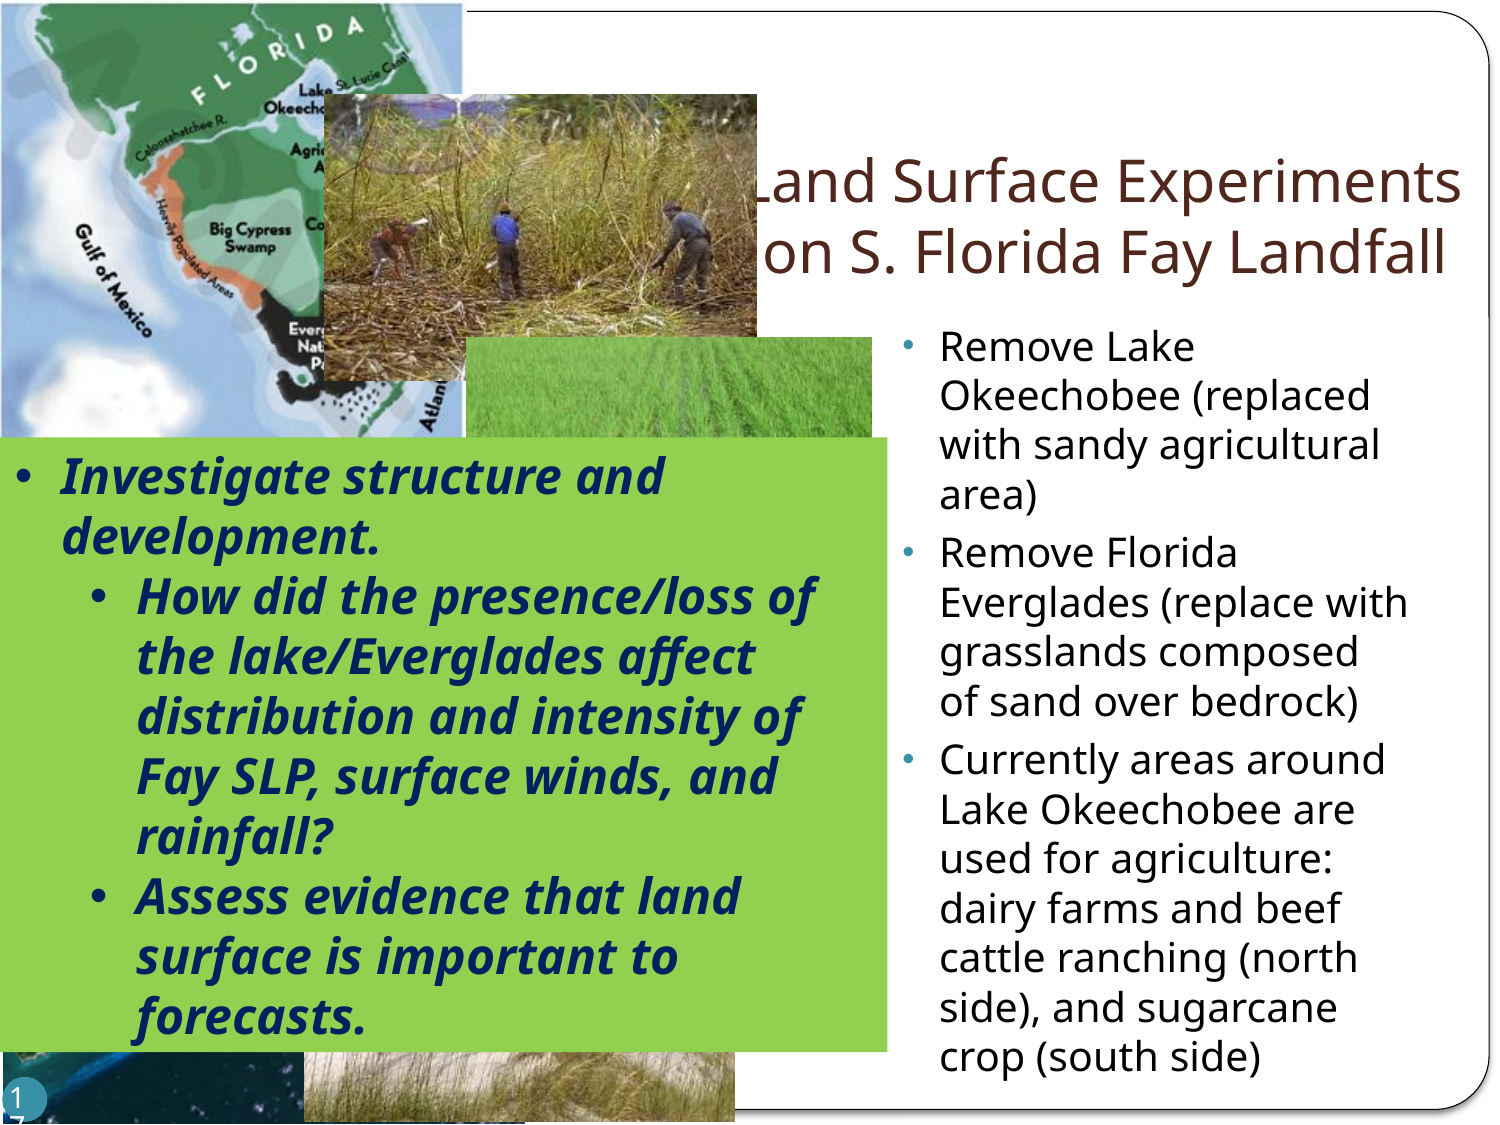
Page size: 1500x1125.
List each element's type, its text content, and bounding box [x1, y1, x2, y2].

title Land Surface Experiments on S. Florida Fay Landfall [712, 75, 1479, 300]
text_box Investigate structure and development. How did the presence/loss of the lake/Everglades affect distribution and intensity of Fay SLP, surface winds, and rainfall? Assess evidence that land surface is important to forecasts. [533, 437, 888, 1053]
list Remove Lake Okeechobee (replaced with sandy agricultural area) Remove Florida Everglades (replace with grasslands composed of sand over bedrock) Currently areas around Lake Okeechobee are used for agriculture: dairy farms and beef cattle ranching (north side), and sugarcane crop (south side) [887, 312, 1425, 1125]
picture [0, 0, 872, 1125]
